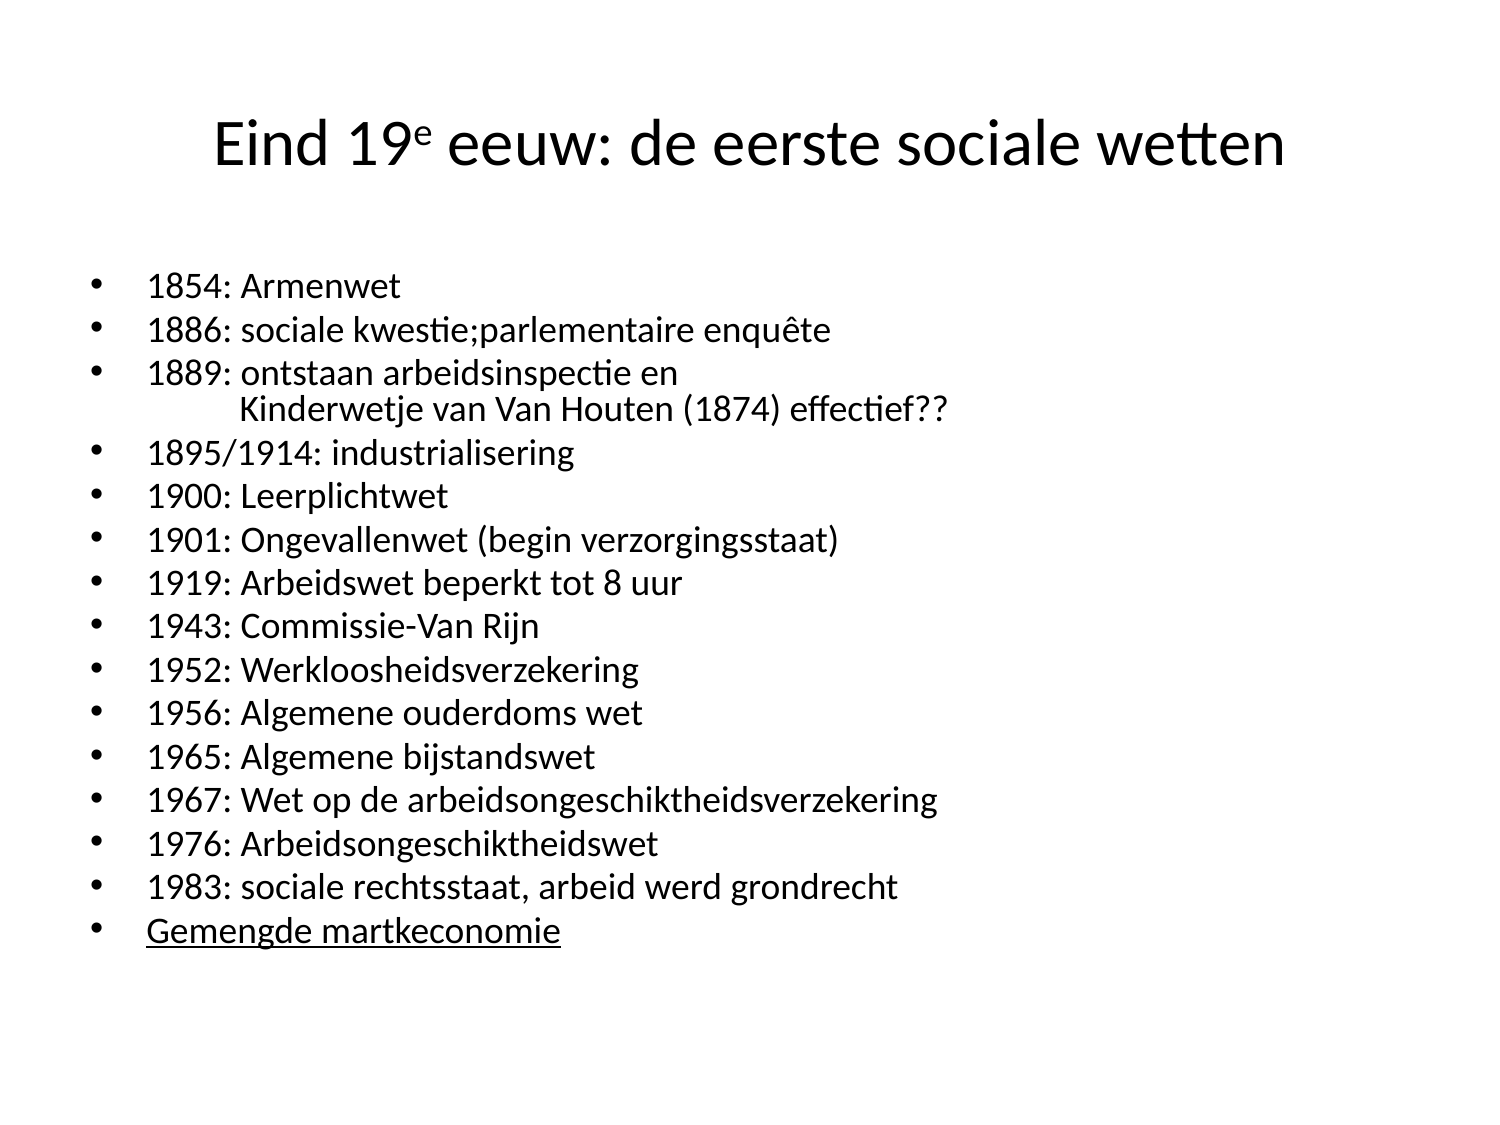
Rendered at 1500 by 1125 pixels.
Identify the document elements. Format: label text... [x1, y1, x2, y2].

title Eind 19e eeuw: de eerste sociale wetten [75, 45, 1425, 233]
list 1854: Armenwet 1886: sociale kwestie;parlementaire enquête 1889: ontstaan arbeidsinspectie en Kinderwetje van Van Houten (1874) effectief?? 1895/1914: industrialisering 1900: Leerplichtwet 1901: Ongevallenwet (begin verzorgingsstaat) 1919: Arbeidswet beperkt tot 8 uur 1943: Commissie-Van Rijn 1952: Werkloosheidsverzekering 1956: Algemene ouderdoms wet 1965: Algemene bijstandswet 1967: Wet op de arbeidsongeschiktheidsverzekering 1976: Arbeidsongeschiktheidswet 1983: sociale rechtsstaat, arbeid werd grondrecht Gemengde martkeconomie [75, 262, 1425, 1005]
